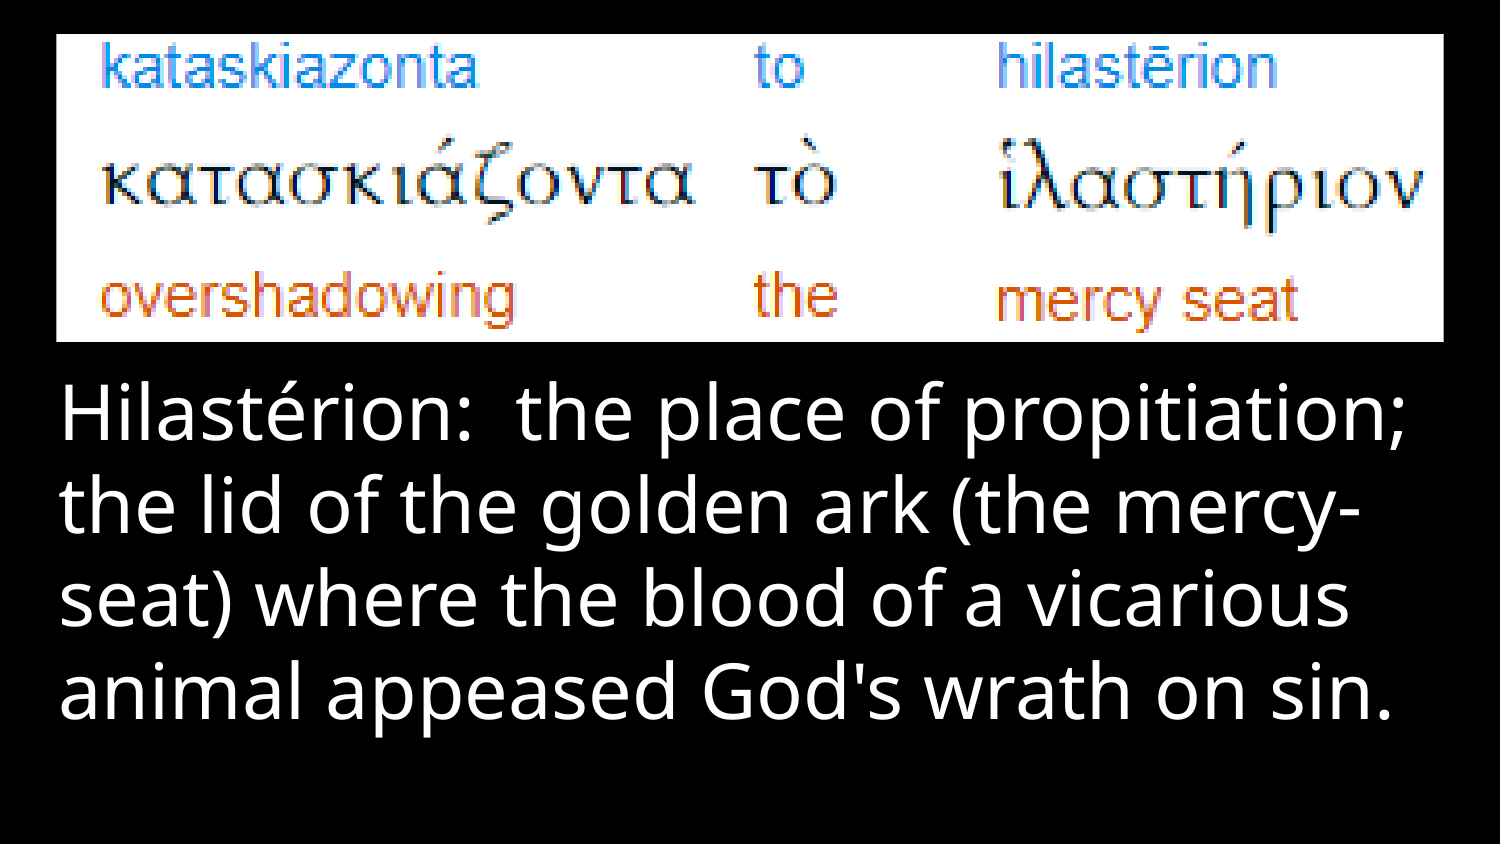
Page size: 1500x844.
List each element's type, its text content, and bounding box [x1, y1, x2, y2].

list Hilastérion: the place of propitiation; the lid of the golden ark (the mercy-seat) where the blood of a vicarious animal appeased God's wrath on sin. [50, 343, 1425, 810]
picture [56, 34, 1444, 342]
